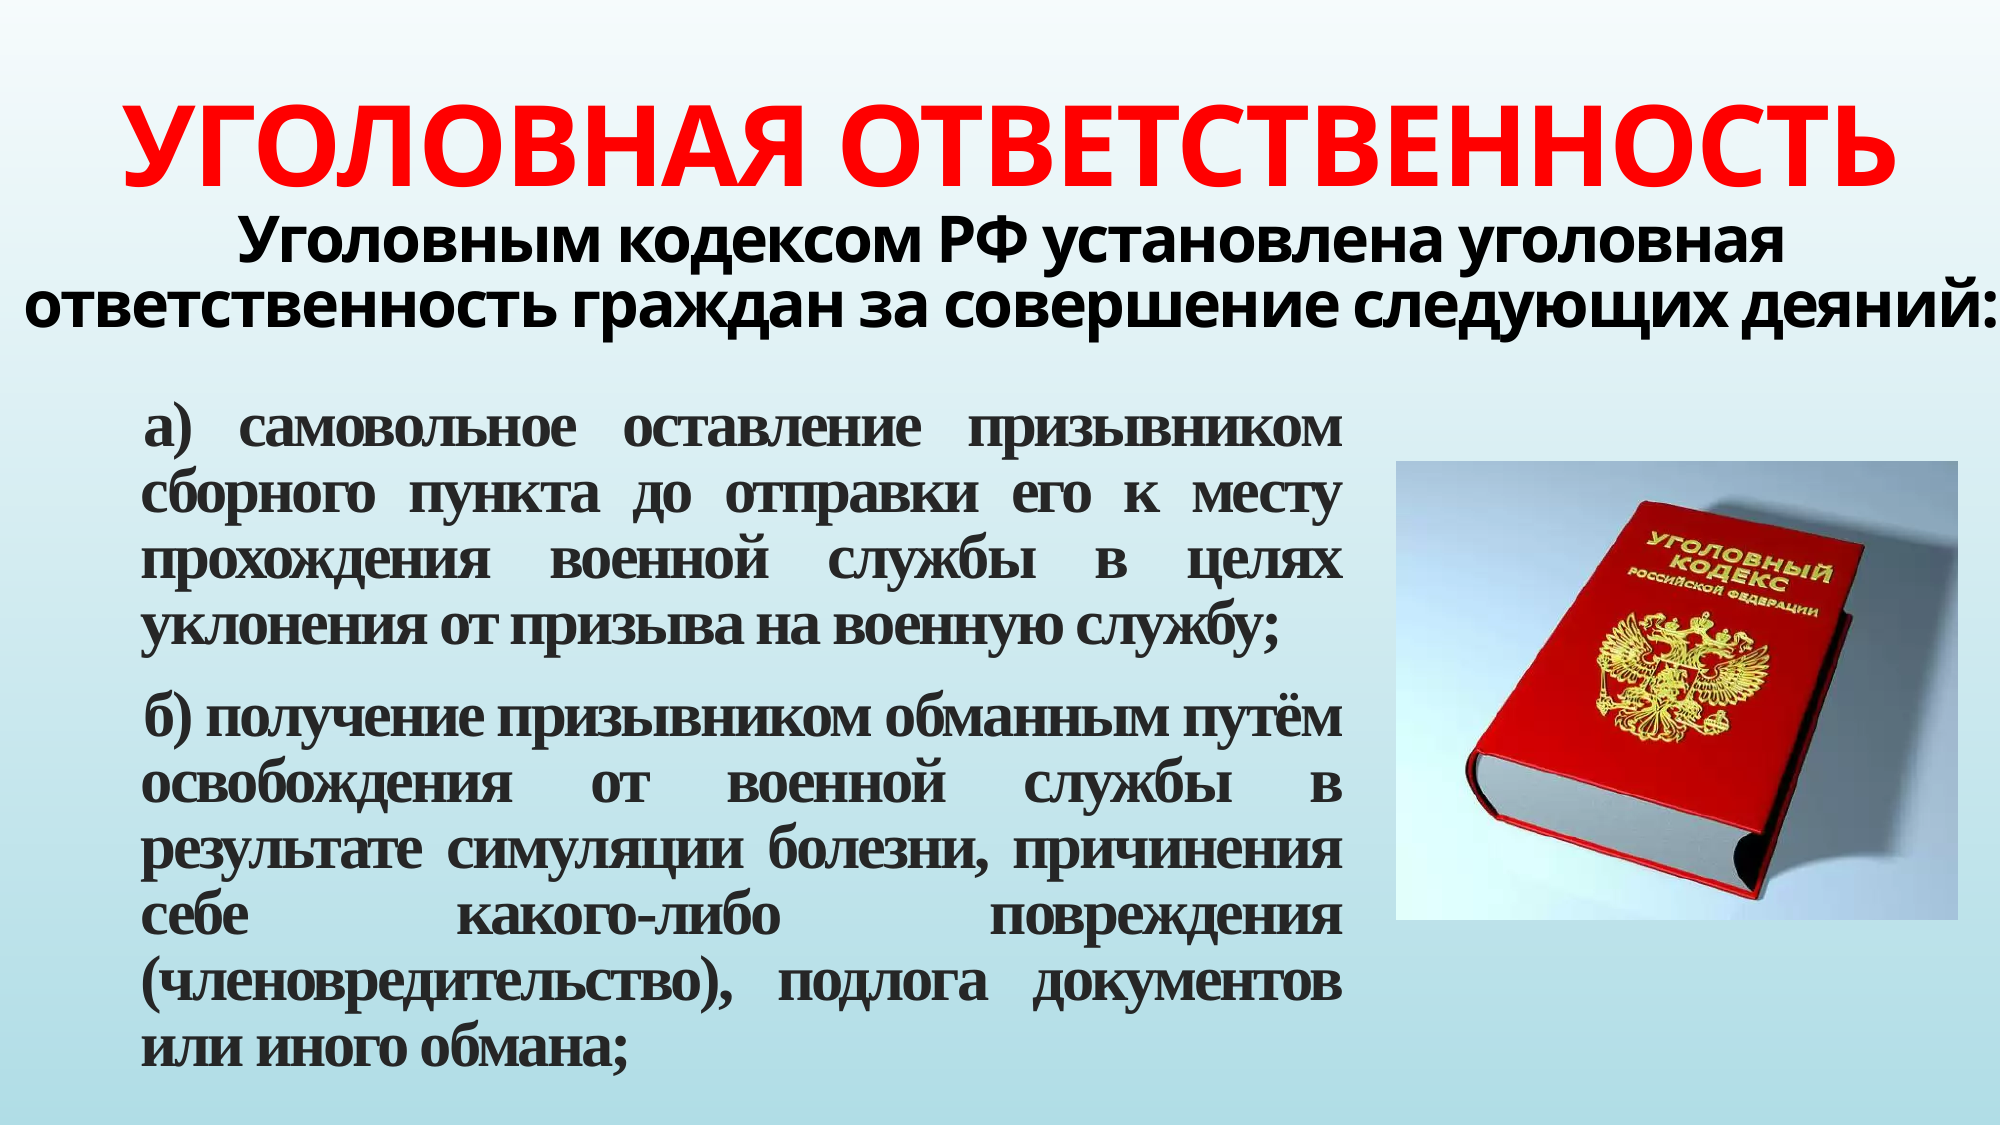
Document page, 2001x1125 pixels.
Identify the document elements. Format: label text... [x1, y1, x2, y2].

title УГОЛОВНАЯ ОТВЕТСТВЕННОСТЬ Уголовным кодексом РФ установлена уголовная ответственность граждан за совершение следующих деяний: [0, 81, 2000, 354]
list а) самовольное оставление призывником сборного пункта до отправки его к месту прохождения военной службы в целях уклонения от призыва на военную службу; б) получение призывником обманным путём освобождения от военной службы в результате симуляции болезни, причинения себе какого-либо повреждения (членовредительство), подлога документов или иного обмана; [111, 301, 1356, 1089]
picture [1396, 461, 1959, 920]
